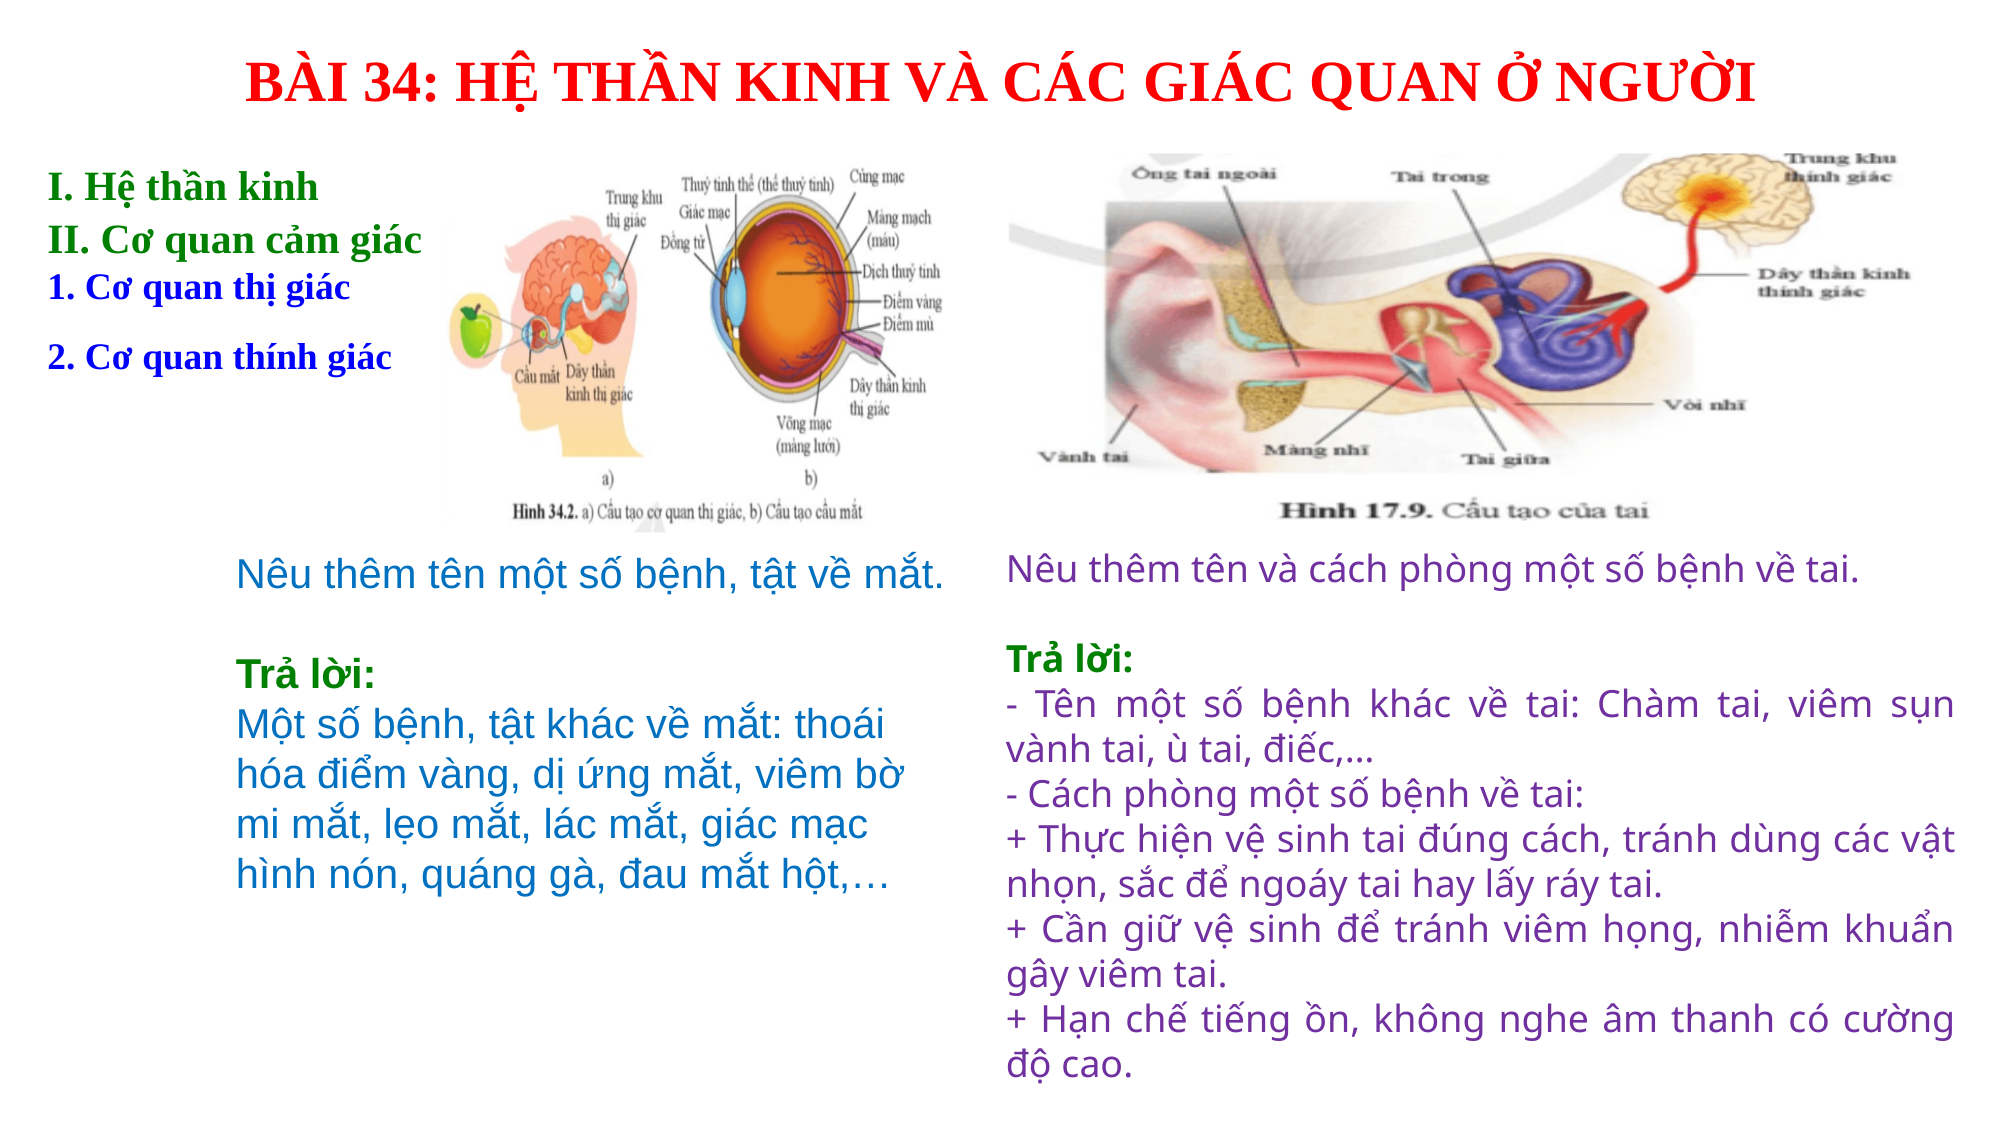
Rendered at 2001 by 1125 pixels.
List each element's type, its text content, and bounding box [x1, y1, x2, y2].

text_box Nêu thêm tên và cách phòng một số bệnh về tai. Trả lời: - Tên một số bệnh khác về tai: Chàm tai, viêm sụn vành tai, ù tai, điếc,… - Cách phòng một số bệnh về tai: + Thực hiện vệ sinh tai đúng cách, tránh dùng các vật nhọn, sắc để ngoáy tai hay lấy ráy tai. + Cần giữ vệ sinh để tránh viêm họng, nhiễm khuẩn gây viêm tai. + Hạn chế tiếng ồn, không nghe âm thanh có cường độ cao. [991, 540, 1971, 1093]
picture [430, 112, 960, 540]
text_box BÀI 34: HỆ THẦN KINH VÀ CÁC GIÁC QUAN Ở NGƯỜI I. Hệ thần kinh II. Cơ quan cảm giác 1. Cơ quan thị giác 2. Cơ quan thính giác [32, 30, 1971, 385]
text_box Nêu thêm tên một số bệnh, tật về mắt. Trả lời: Một số bệnh, tật khác về mắt: thoái hóa điểm vàng, dị ứng mắt, viêm bờ mi mắt, lẹo mắt, lác mắt, giác mạc hình nón, quáng gà, đau mắt hột,… [220, 539, 969, 905]
picture [968, 112, 1980, 540]
